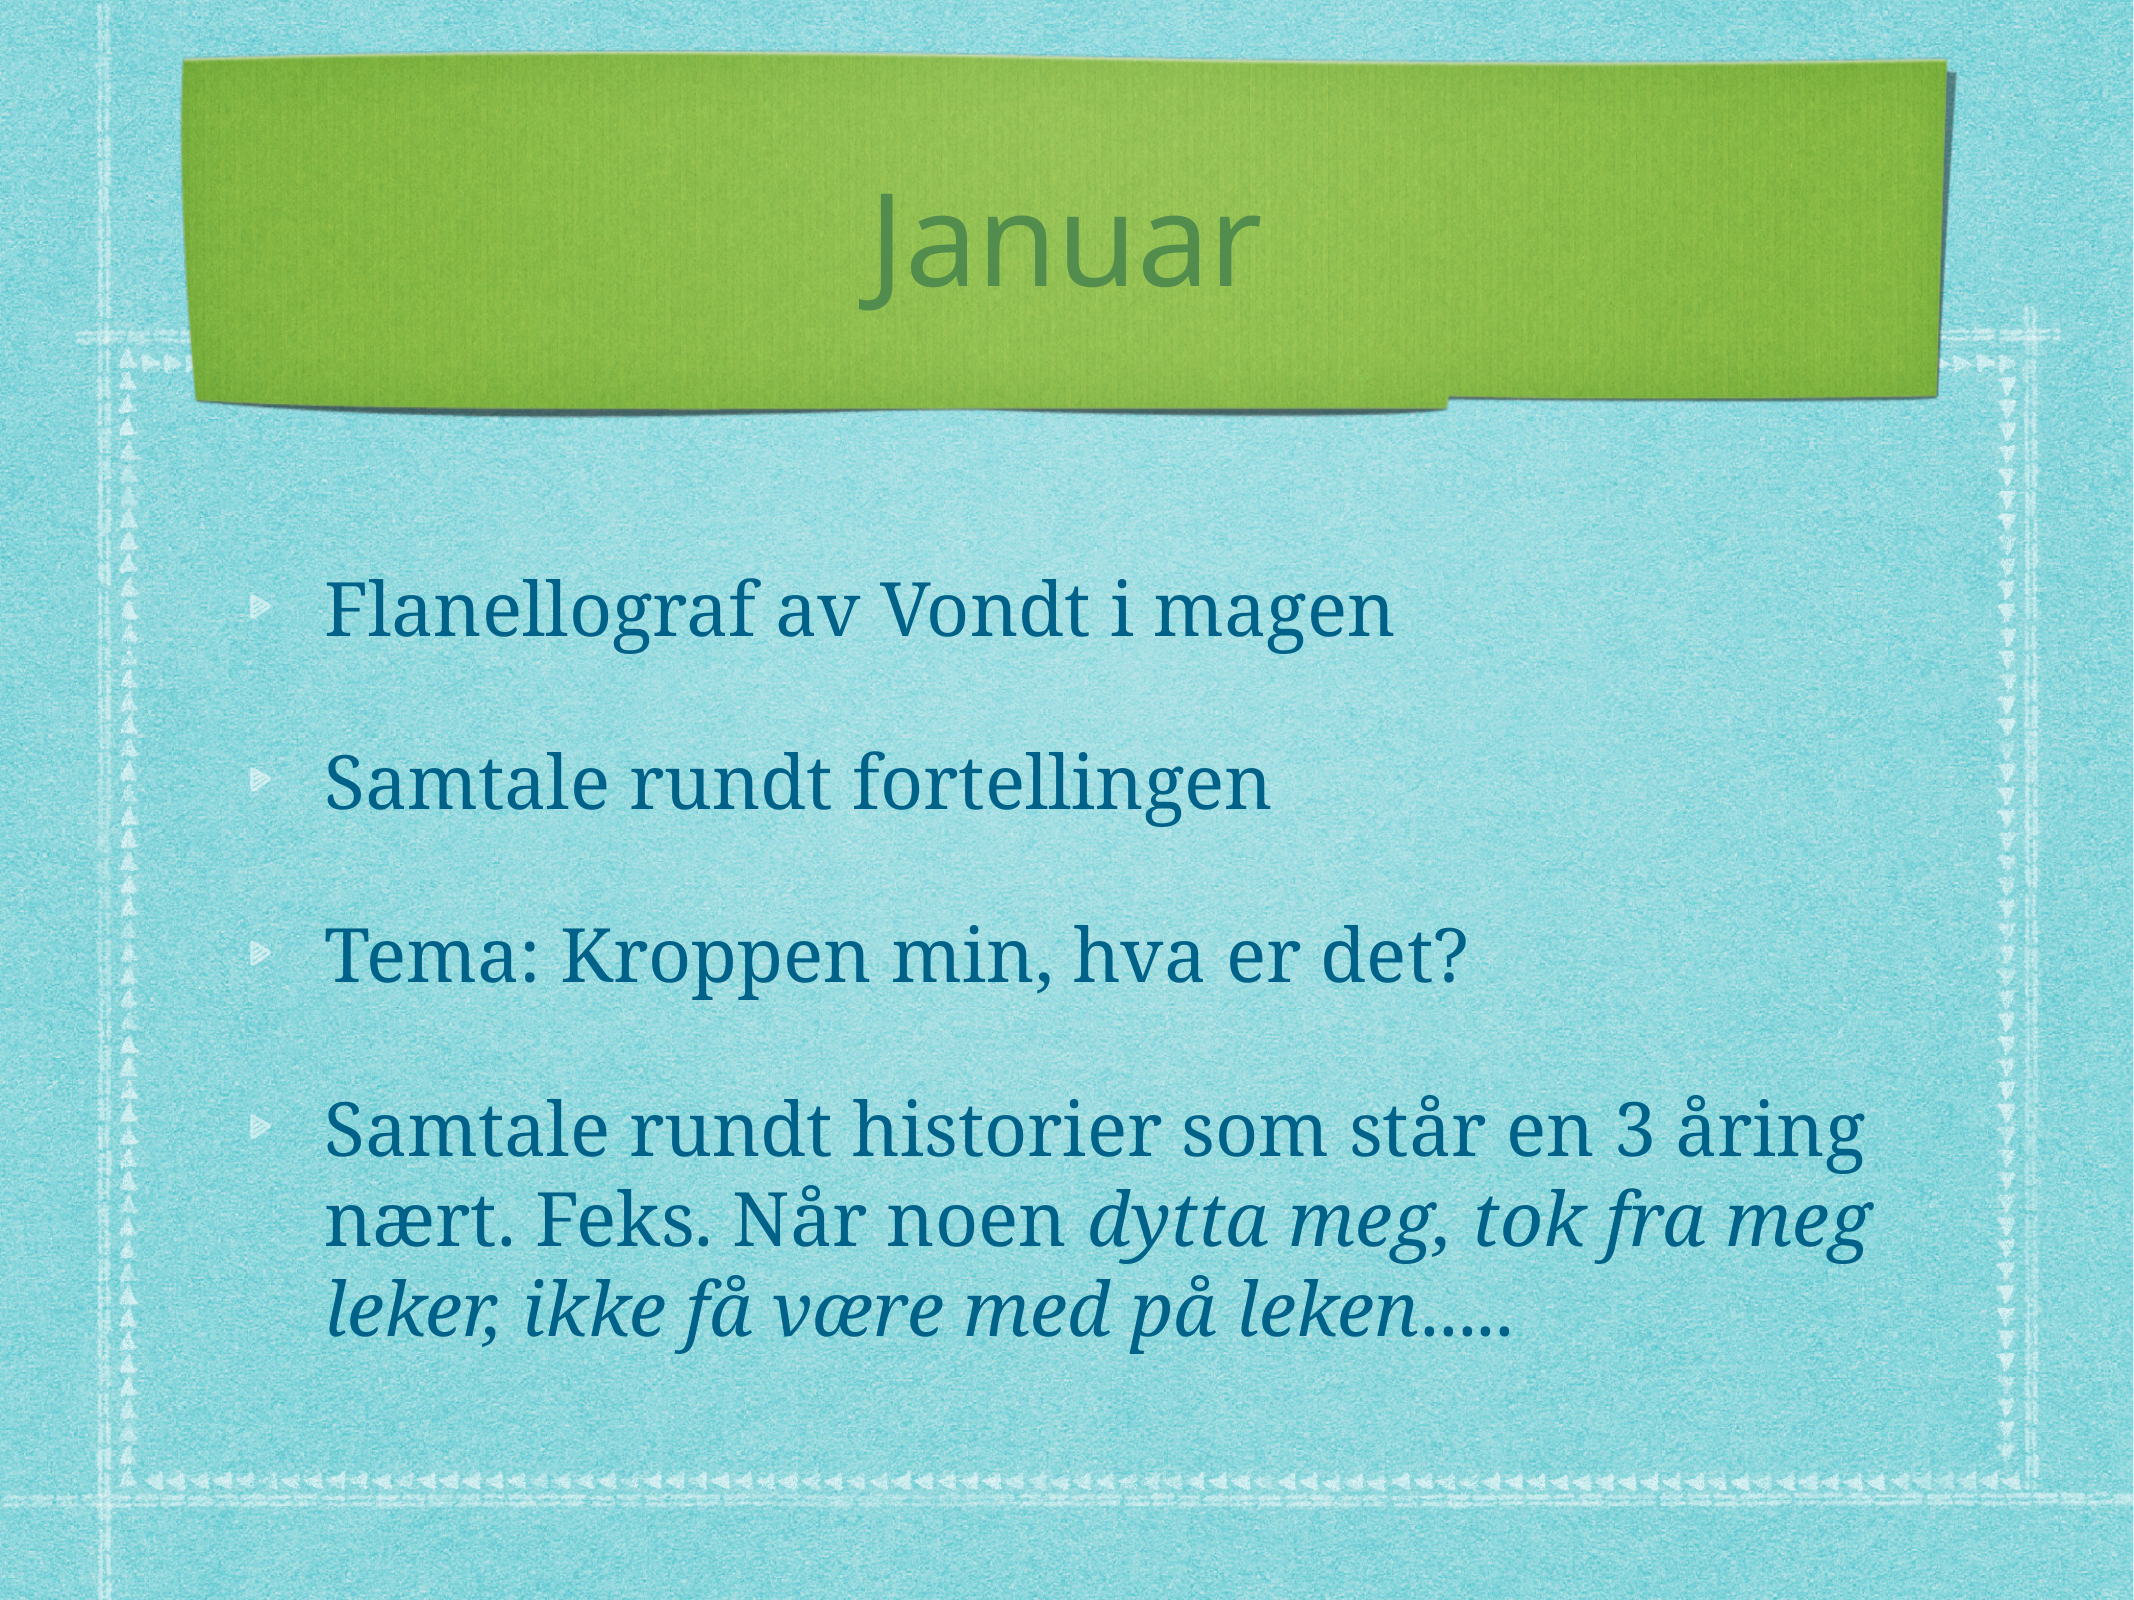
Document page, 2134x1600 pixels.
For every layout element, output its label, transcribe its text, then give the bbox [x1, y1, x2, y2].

picture [0, 0, 2134, 1600]
title Januar [207, 41, 1926, 428]
list Flanellograf av Vondt i magen Samtale rundt fortellingen Tema: Kroppen min, hva er det? Samtale rundt historier som står en 3 åring nært. Feks. Når noen dytta meg, tok fra meg leker, ikke få være med på leken..... [240, 486, 1959, 1426]
